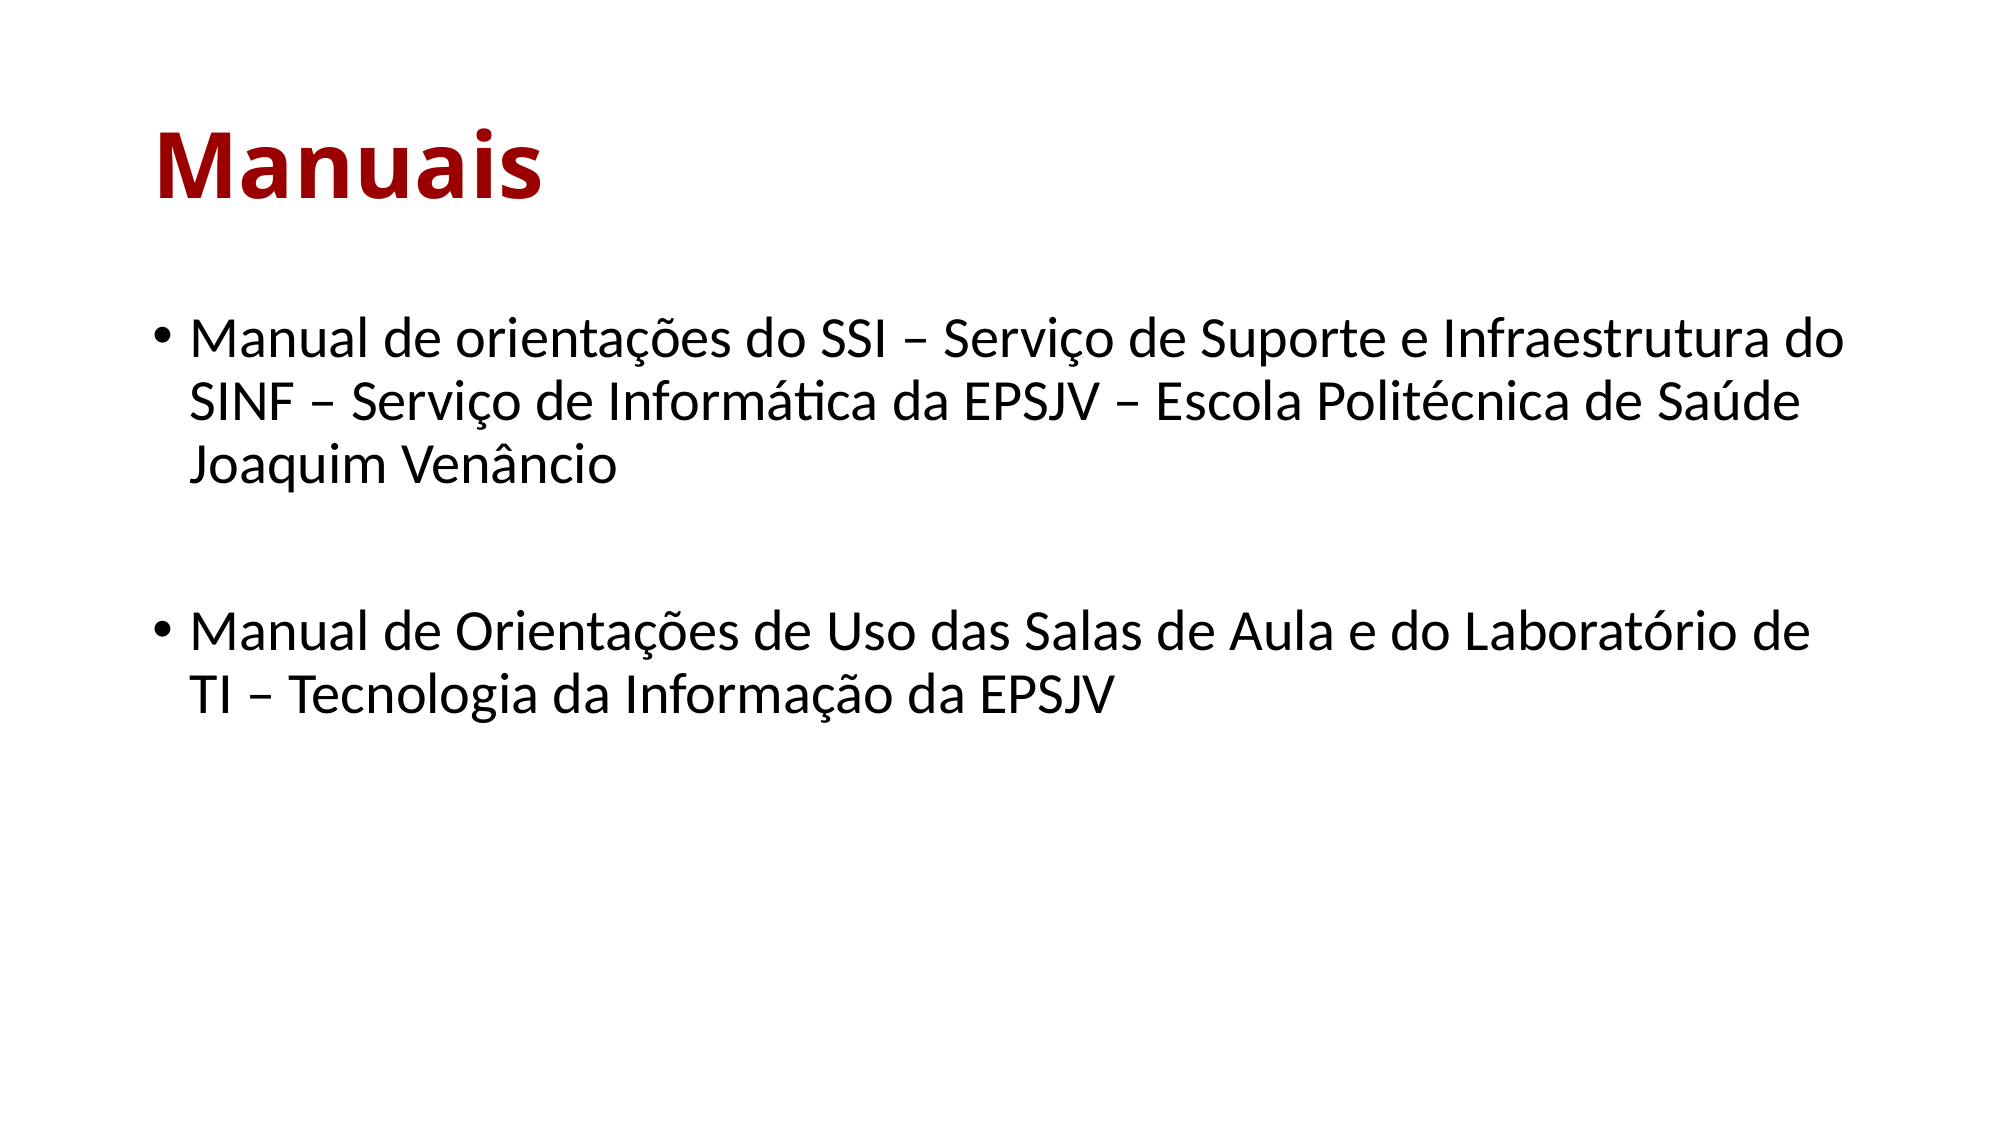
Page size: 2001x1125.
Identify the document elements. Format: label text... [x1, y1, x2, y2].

list Manual de orientações do SSI – Serviço de Suporte e Infraestrutura do SINF – Serviço de Informática da EPSJV – Escola Politécnica de Saúde Joaquim Venâncio Manual de Orientações de Uso das Salas de Aula e do Laboratório de TI – Tecnologia da Informação da EPSJV [137, 299, 1863, 1014]
title Manuais [137, 59, 1863, 278]
